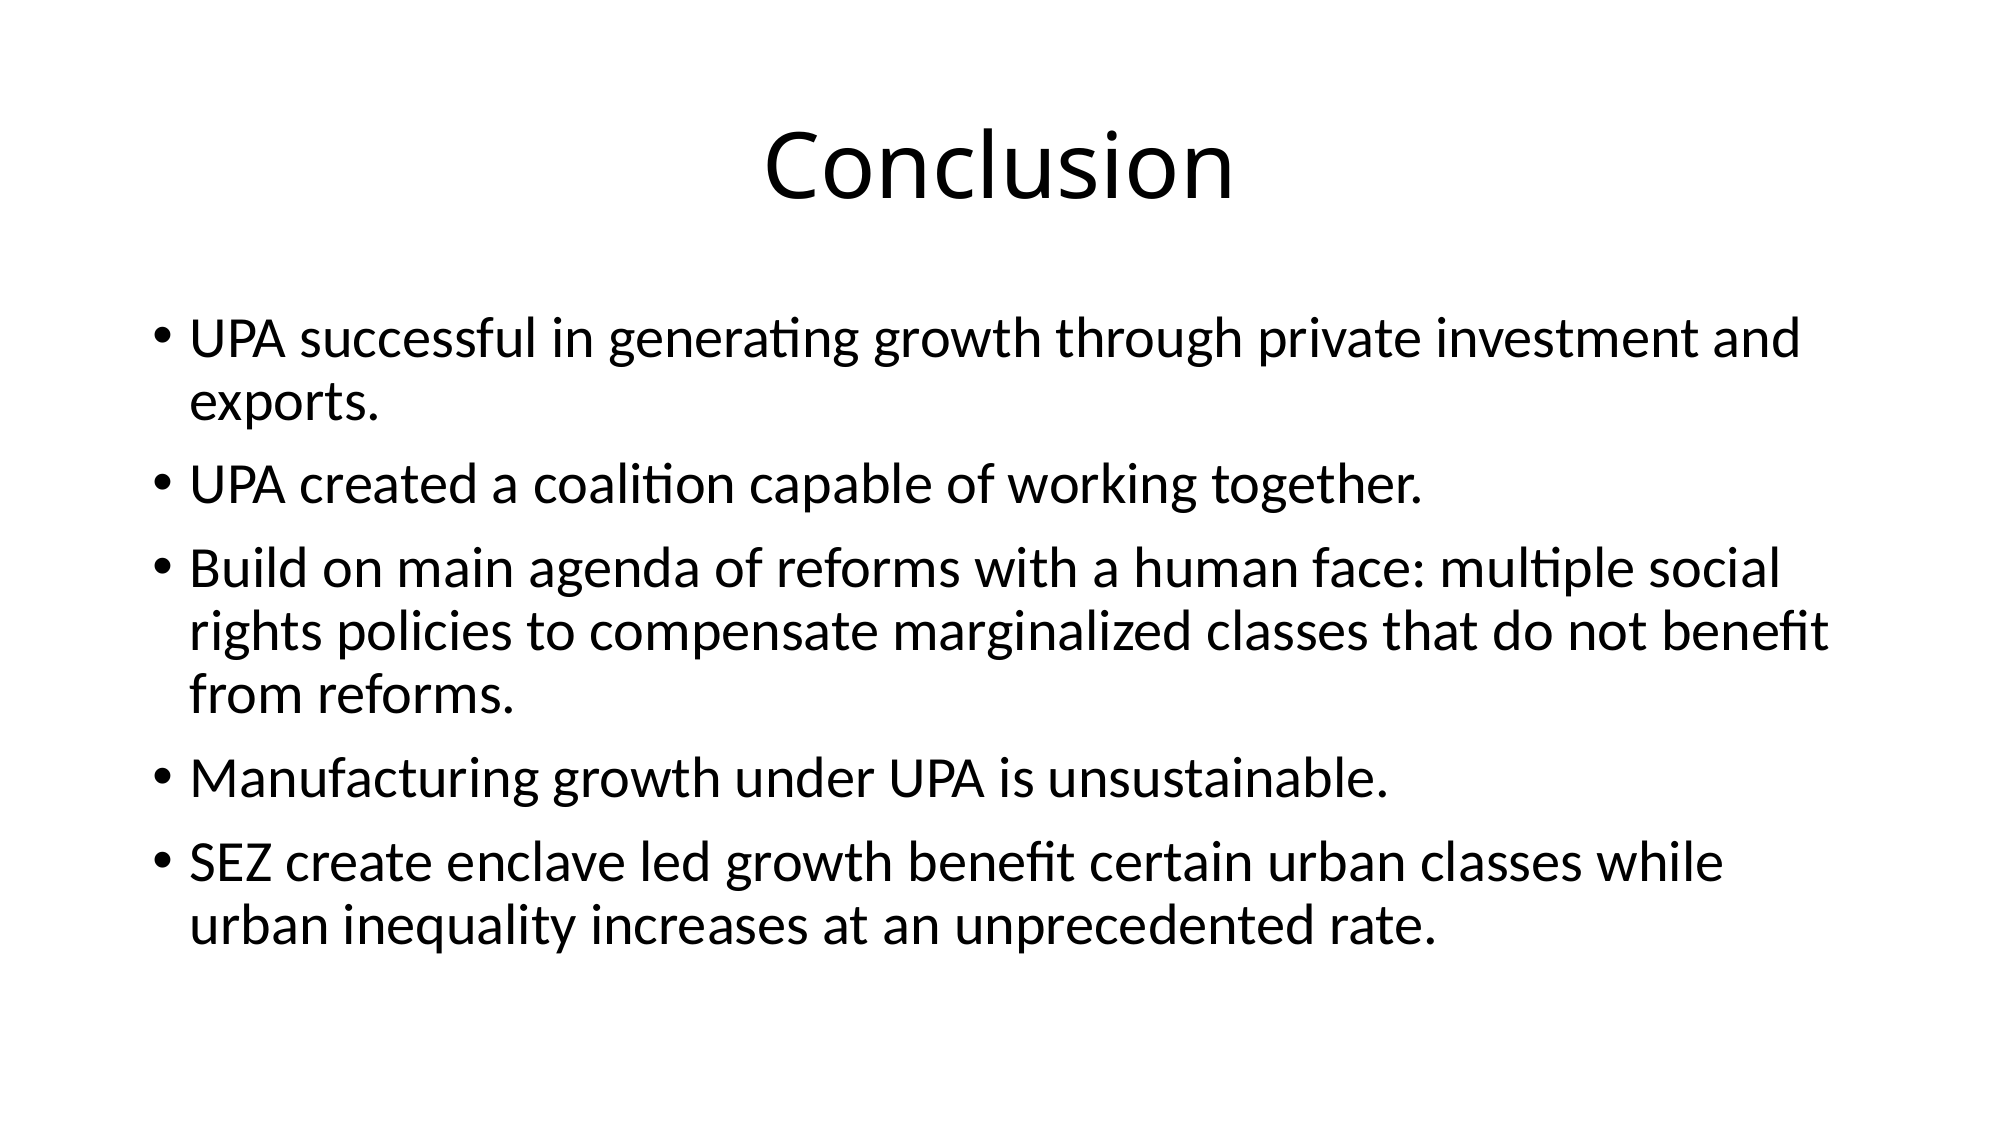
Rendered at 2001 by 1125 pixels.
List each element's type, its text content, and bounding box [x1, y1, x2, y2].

list UPA successful in generating growth through private investment and exports. UPA created a coalition capable of working together. Build on main agenda of reforms with a human face: multiple social rights policies to compensate marginalized classes that do not benefit from reforms. Manufacturing growth under UPA is unsustainable. SEZ create enclave led growth benefit certain urban classes while urban inequality increases at an unprecedented rate. [137, 299, 1863, 1014]
title Conclusion [137, 59, 1863, 278]
